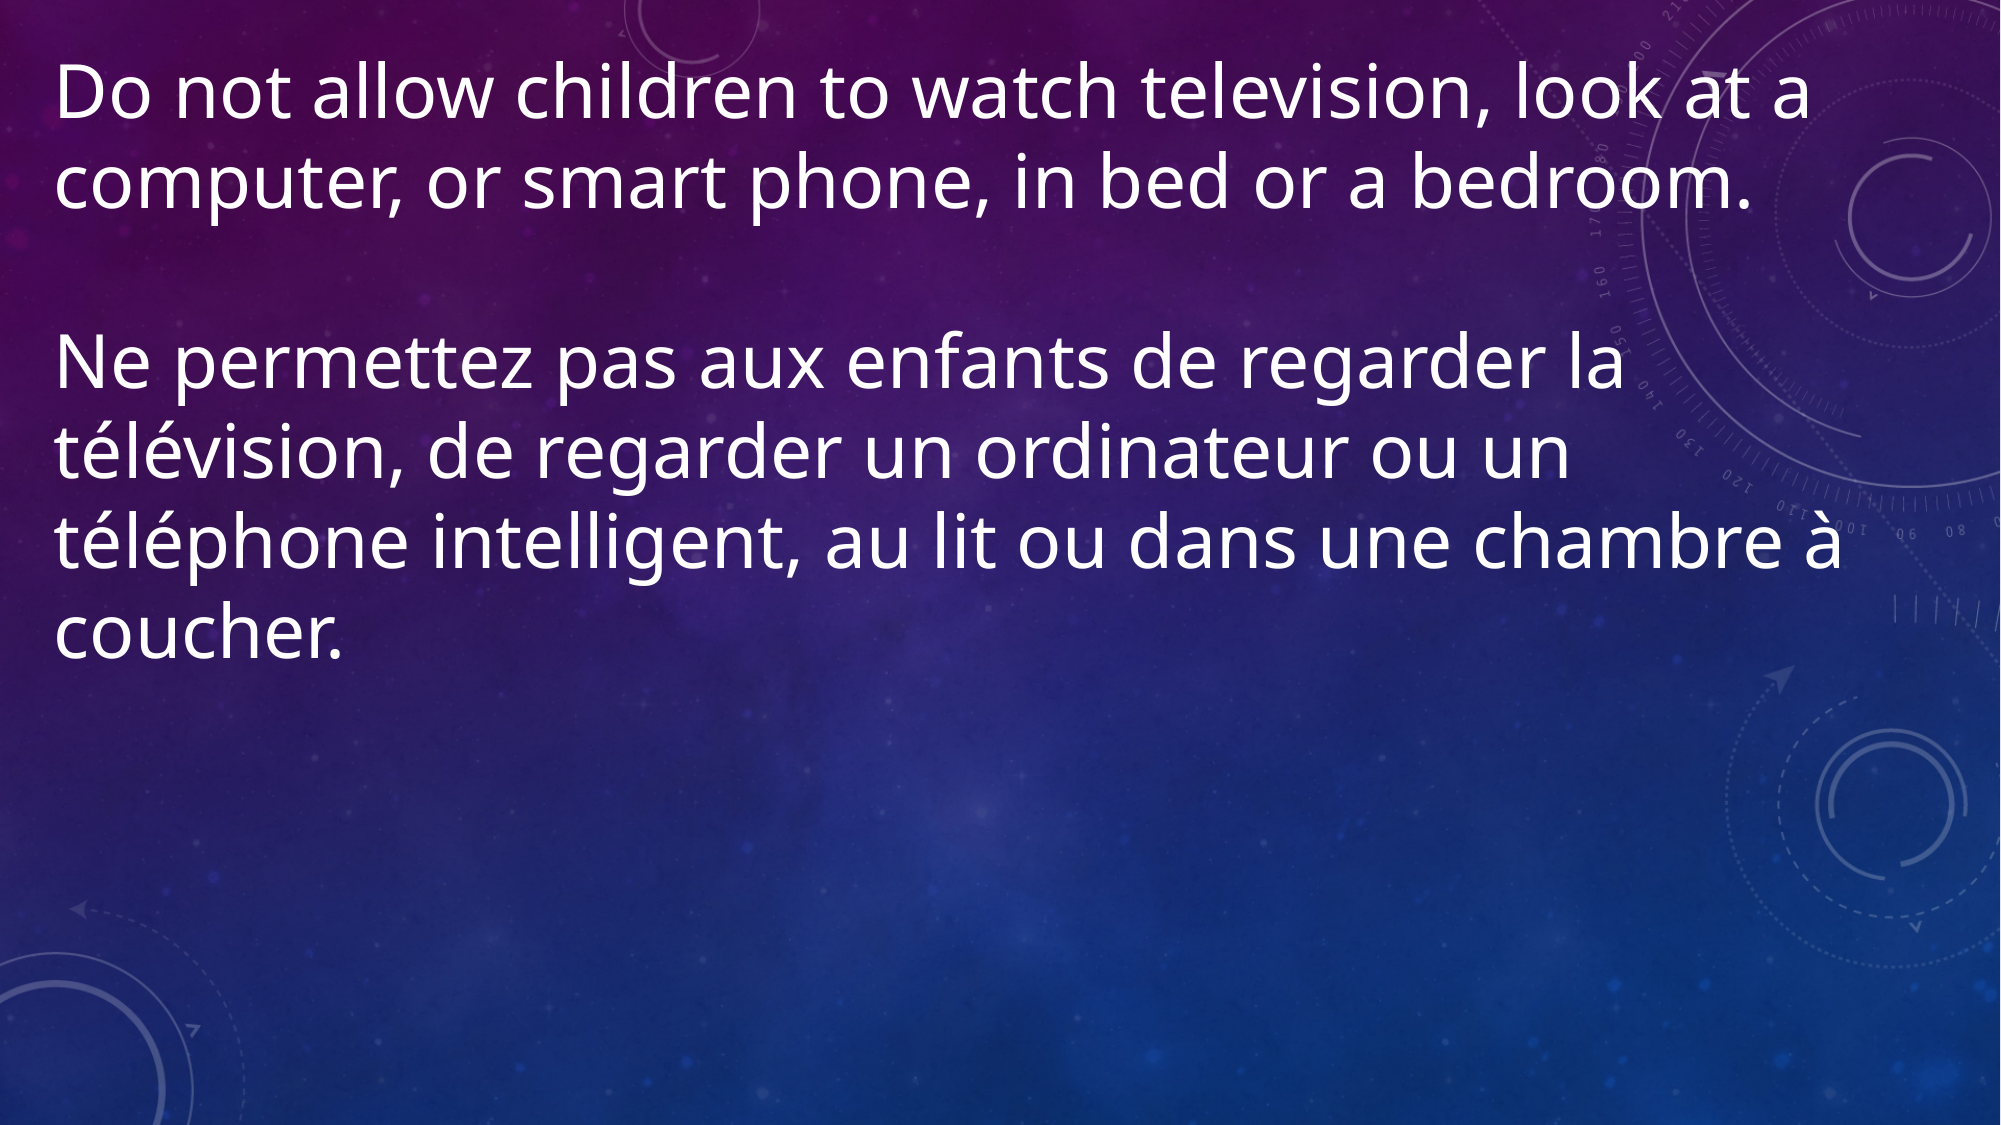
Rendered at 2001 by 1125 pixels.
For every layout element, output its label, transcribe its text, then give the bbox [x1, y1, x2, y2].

text_box Do not allow children to watch television, look at a computer, or smart phone, in bed or a bedroom. Ne permettez pas aux enfants de regarder la télévision, de regarder un ordinateur ou un téléphone intelligent, au lit ou dans une chambre à coucher. [39, 36, 1963, 752]
picture [0, 0, 2001, 1125]
